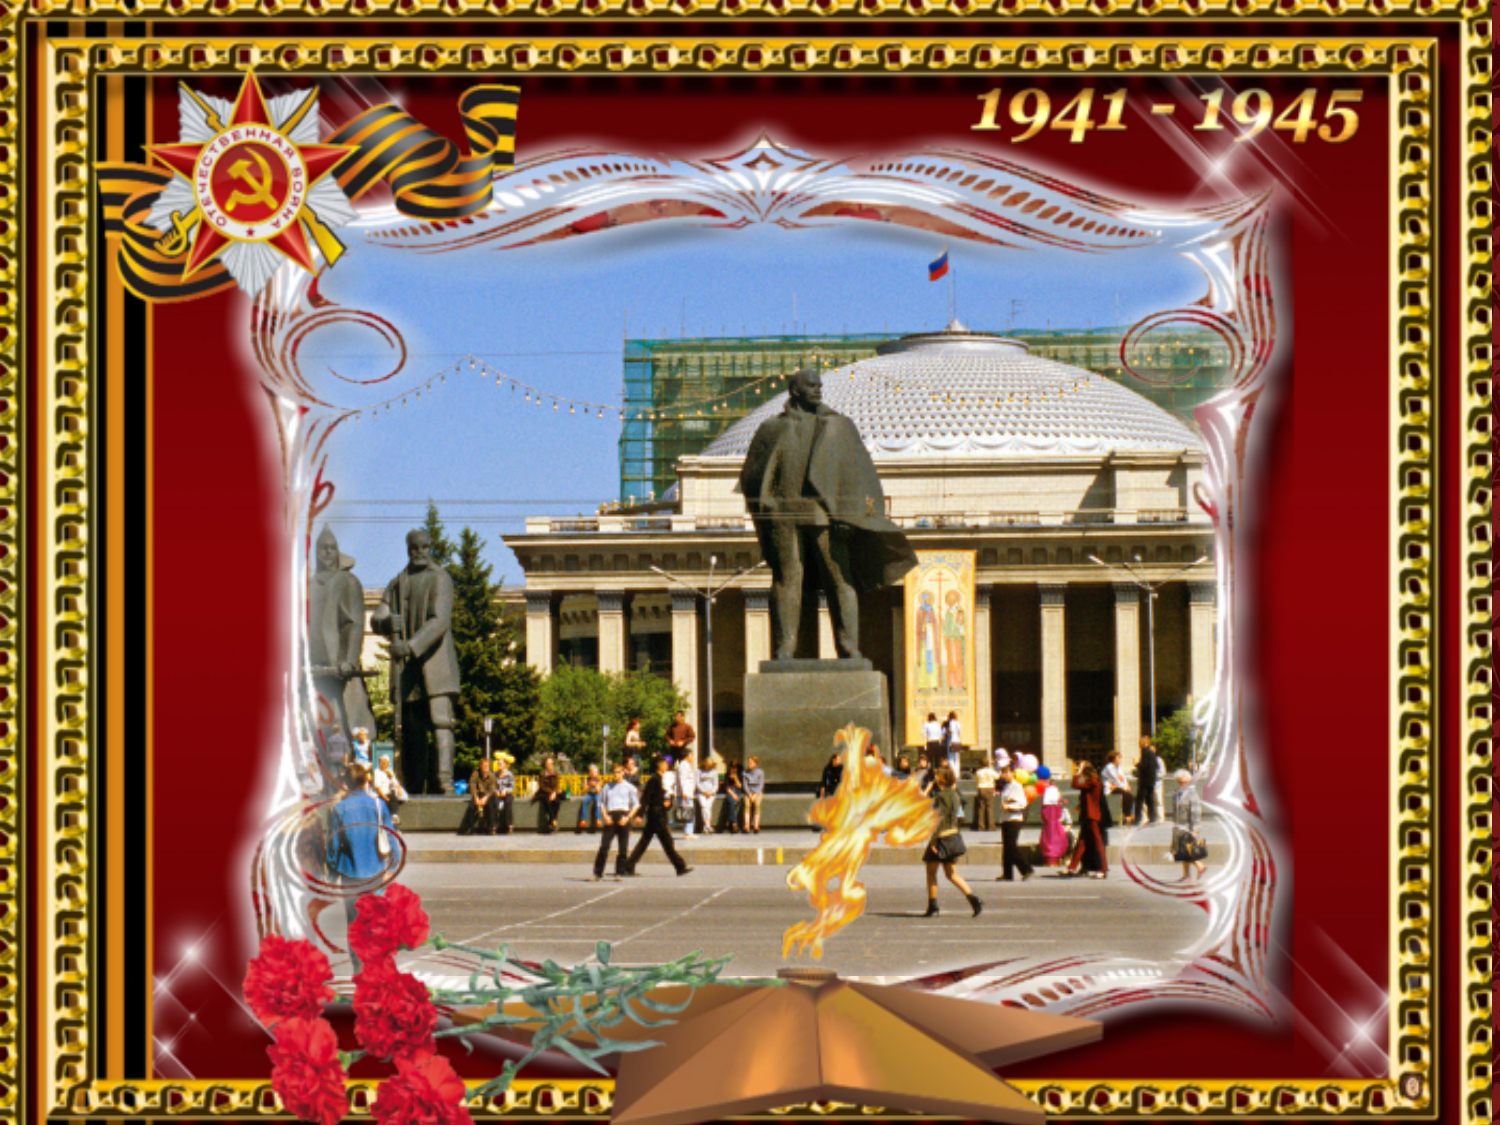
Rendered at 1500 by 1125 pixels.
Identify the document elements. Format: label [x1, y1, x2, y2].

list [0, 0, 1492, 1125]
picture [1492, 0, 1500, 1125]
